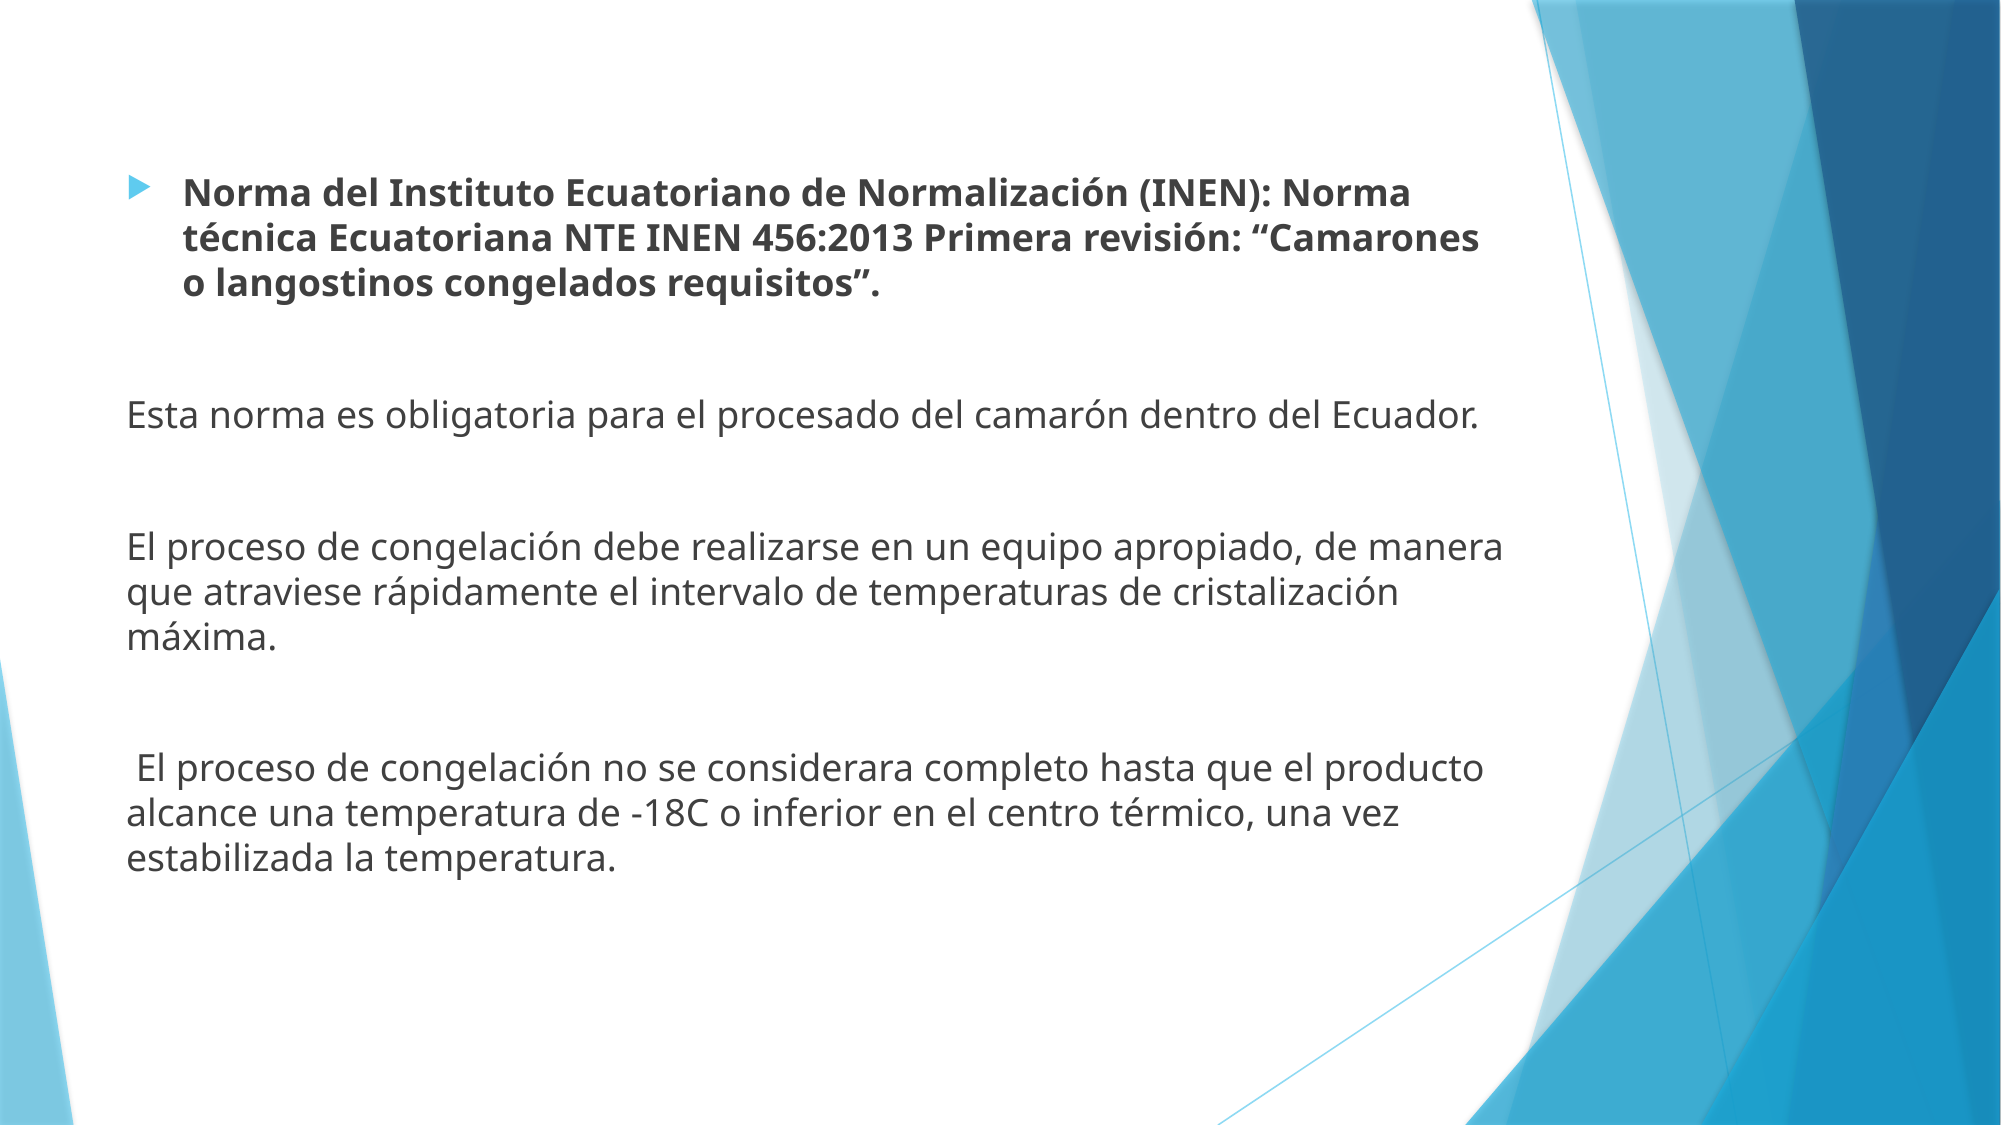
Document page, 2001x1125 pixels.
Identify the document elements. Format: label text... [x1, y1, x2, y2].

list Norma del Instituto Ecuatoriano de Normalización (INEN): Norma técnica Ecuatoriana NTE INEN 456:2013 Primera revisión: “Camarones o langostinos congelados requisitos”. Esta norma es obligatoria para el procesado del camarón dentro del Ecuador. El proceso de congelación debe realizarse en un equipo apropiado, de manera que atraviese rápidamente el intervalo de temperaturas de cristalización máxima. El proceso de congelación no se considerara completo hasta que el producto alcance una temperatura de -18C o inferior en el centro térmico, una vez estabilizada la temperatura. [111, 161, 1522, 991]
